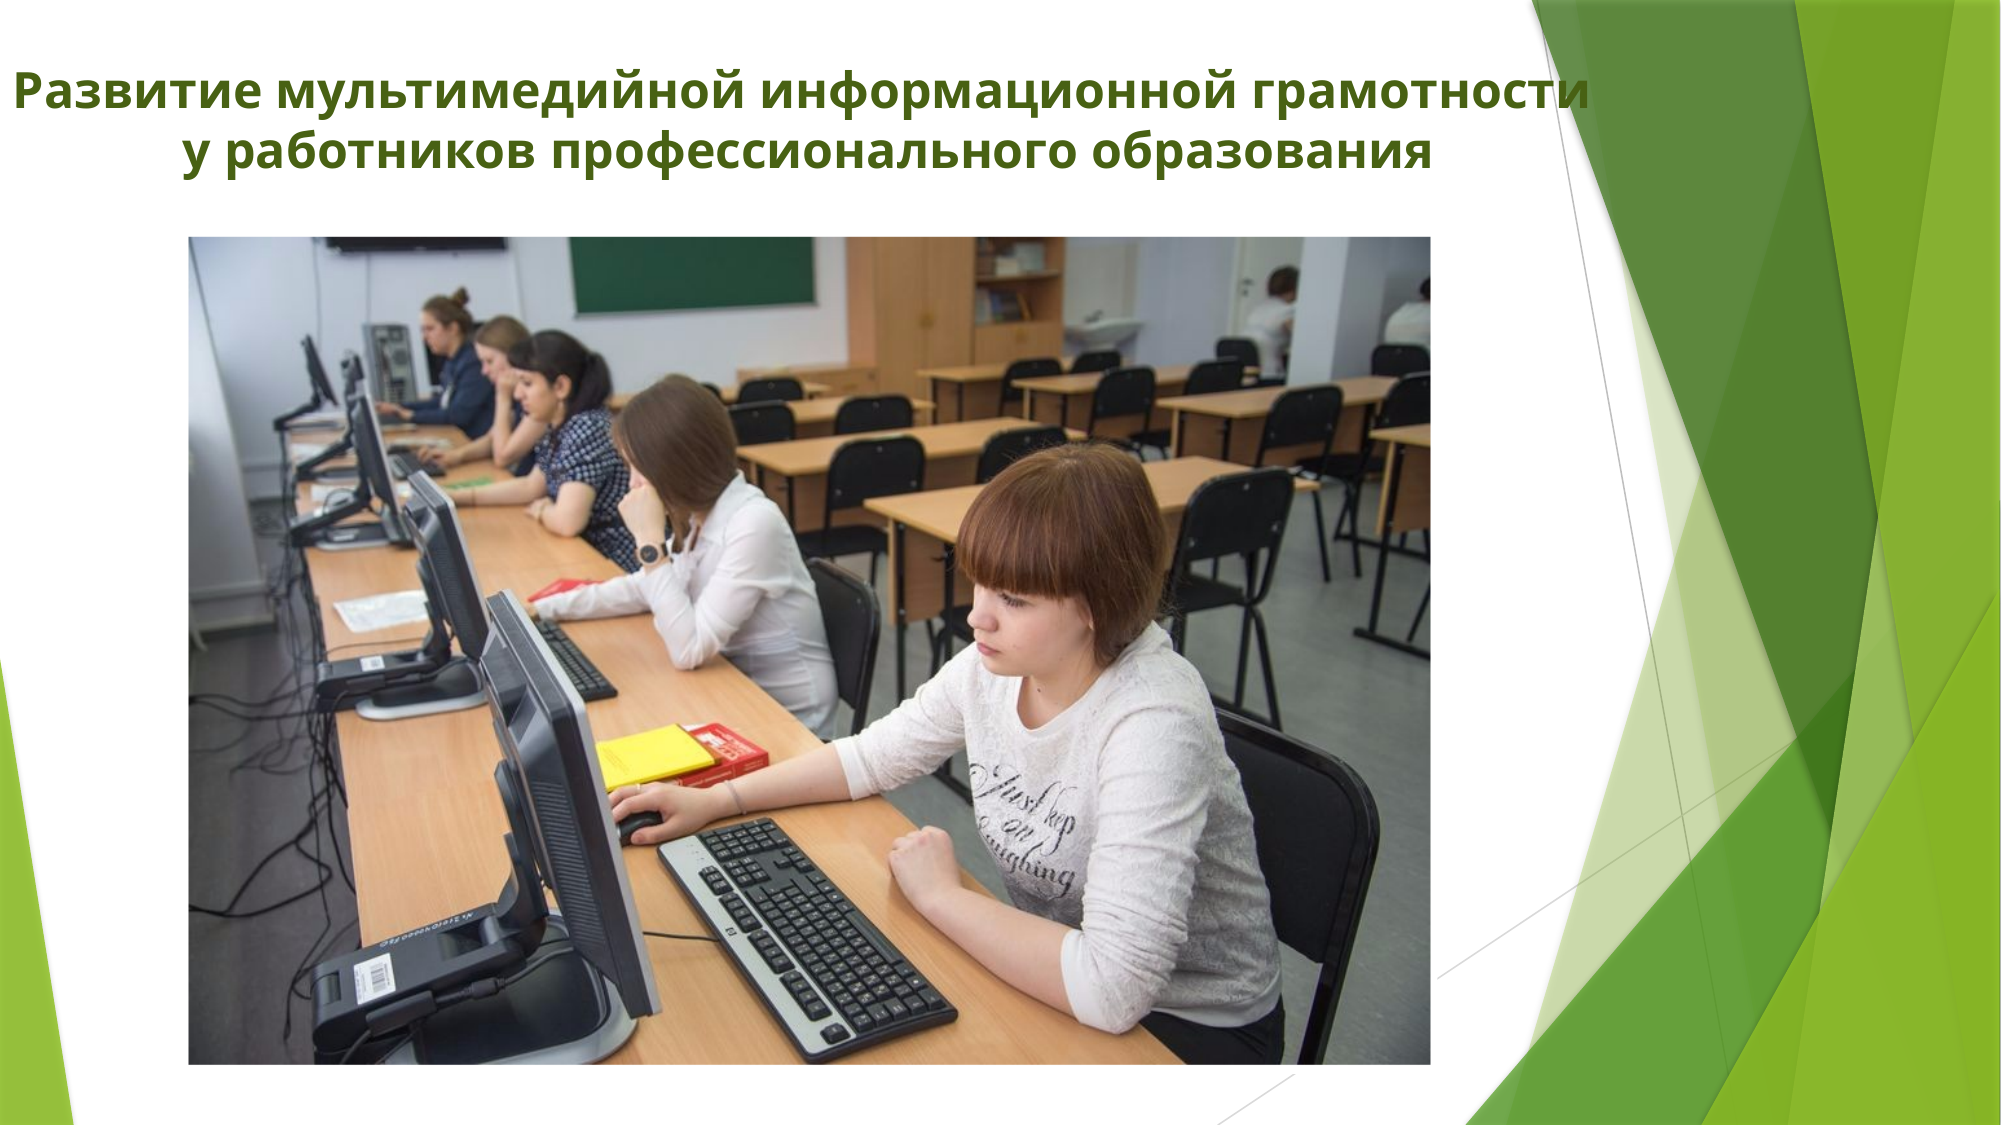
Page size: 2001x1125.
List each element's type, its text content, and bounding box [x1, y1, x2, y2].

picture [180, 228, 1438, 1075]
text_box Развитие мультимедийной информационной грамотности у работников профессионального образования [0, 51, 1621, 187]
